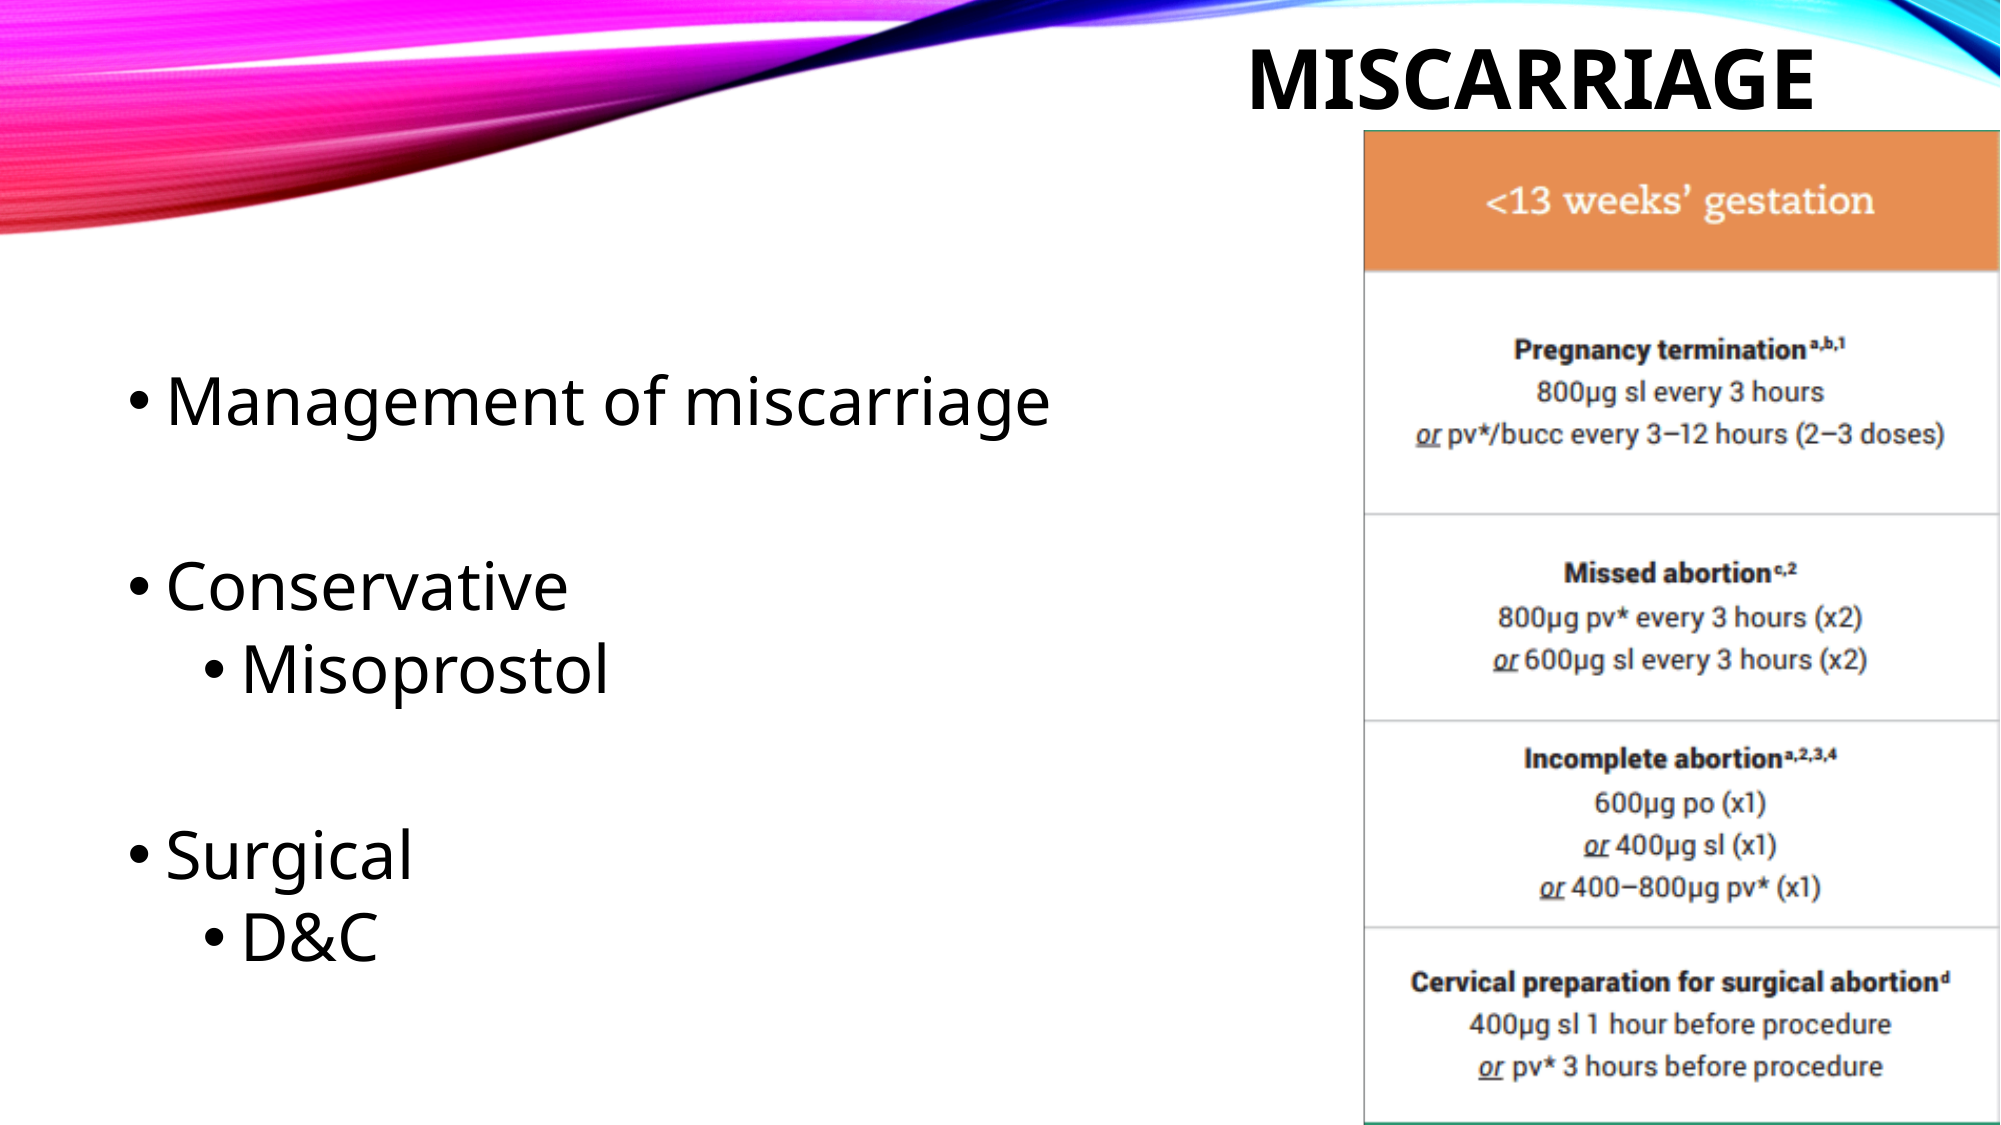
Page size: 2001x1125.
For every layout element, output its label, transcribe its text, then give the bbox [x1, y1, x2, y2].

title Miscarriage [419, 0, 1833, 189]
picture [1890, 0, 2000, 75]
list Management of miscarriage Conservative Misoprostol Surgical D&C [112, 360, 1363, 1021]
picture [1910, 0, 2000, 45]
picture [0, 0, 2000, 1125]
